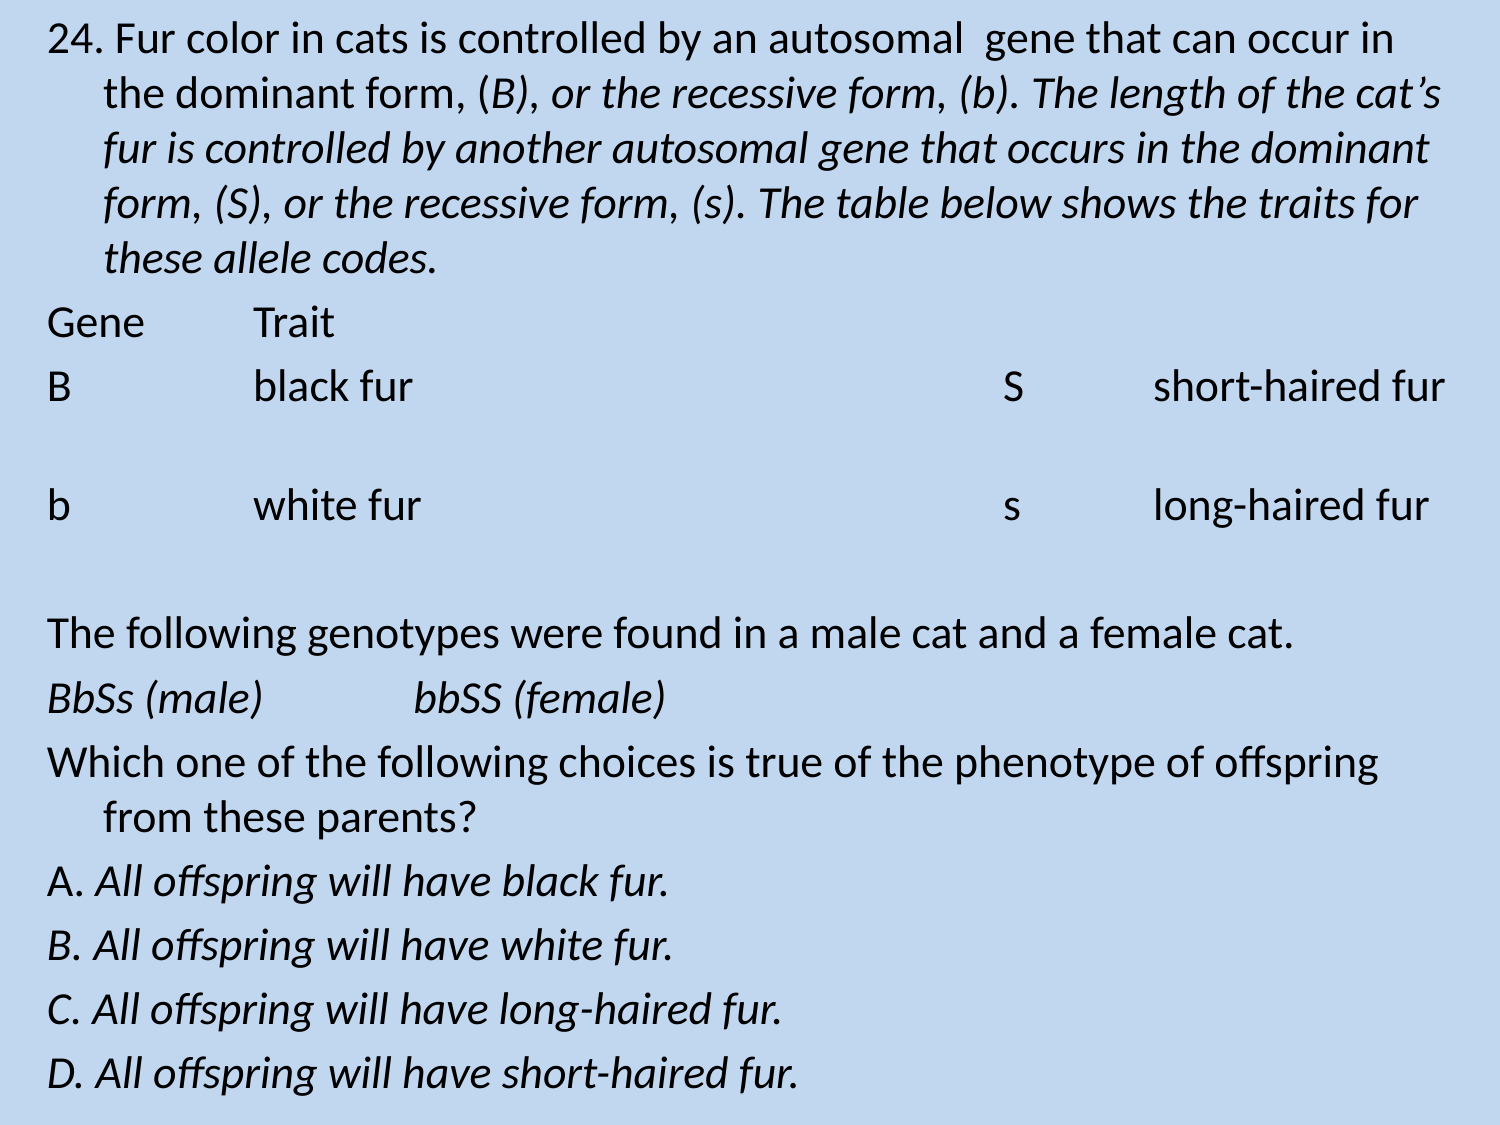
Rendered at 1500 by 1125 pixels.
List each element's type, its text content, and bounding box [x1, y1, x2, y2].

list 24. Fur color in cats is controlled by an autosomal gene that can occur in the dominant form, (B), or the recessive form, (b). The length of the cat’s fur is controlled by another autosomal gene that occurs in the dominant form, (S), or the recessive form, (s). The table below shows the traits for these allele codes. Gene Trait B black fur S short-haired fur b white fur s long-haired fur The following genotypes were found in a male cat and a female cat. BbSs (male) bbSS (female) Which one of the following choices is true of the phenotype of offspring from these parents? A. All offspring will have black fur. B. All offspring will have white fur. C. All offspring will have long-haired fur. D. All offspring will have short-haired fur. [31, 0, 1464, 1064]
